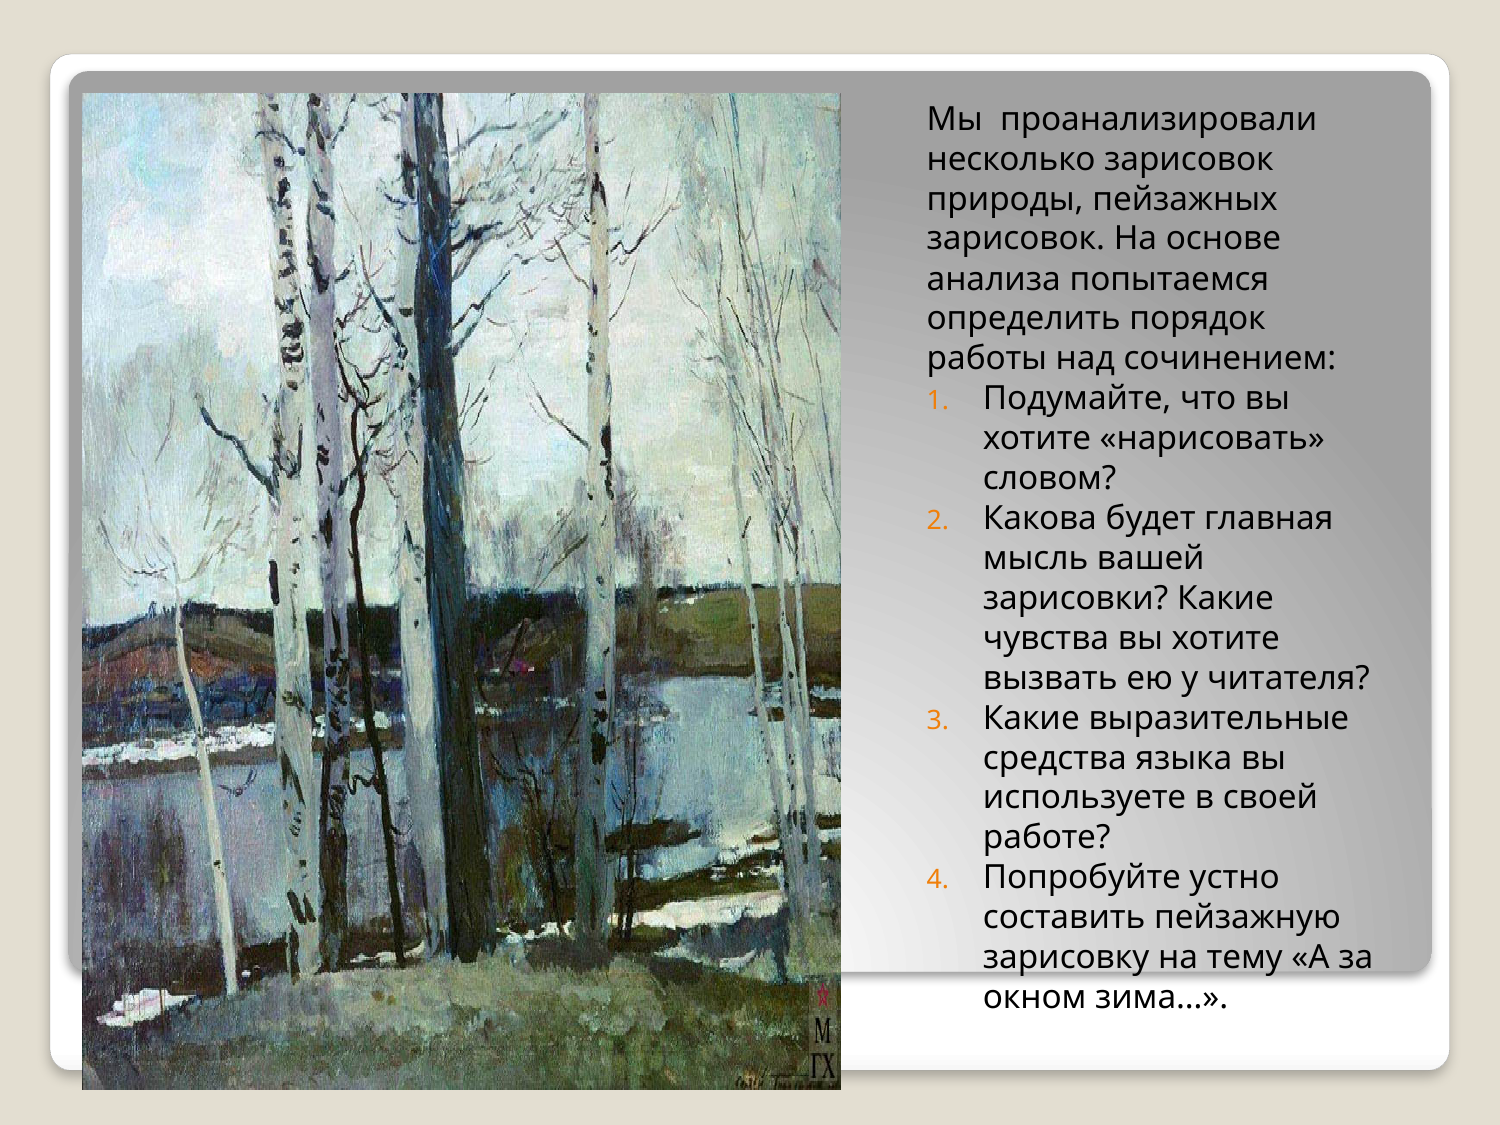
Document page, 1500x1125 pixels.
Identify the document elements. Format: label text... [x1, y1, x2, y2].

list Мы проанализировали несколько зарисовок природы, пейзажных зарисовок. На основе анализа попытаемся определить порядок работы над сочинением: Подумайте, что вы хотите «нарисовать» словом? Какова будет главная мысль вашей зарисовки? Какие чувства вы хотите вызвать ею у читателя? Какие выразительные средства языка вы используете в своей работе? Попробуйте устно составить пейзажную зарисовку на тему «А за окном зима…». [908, 82, 1397, 928]
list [81, 93, 842, 1091]
